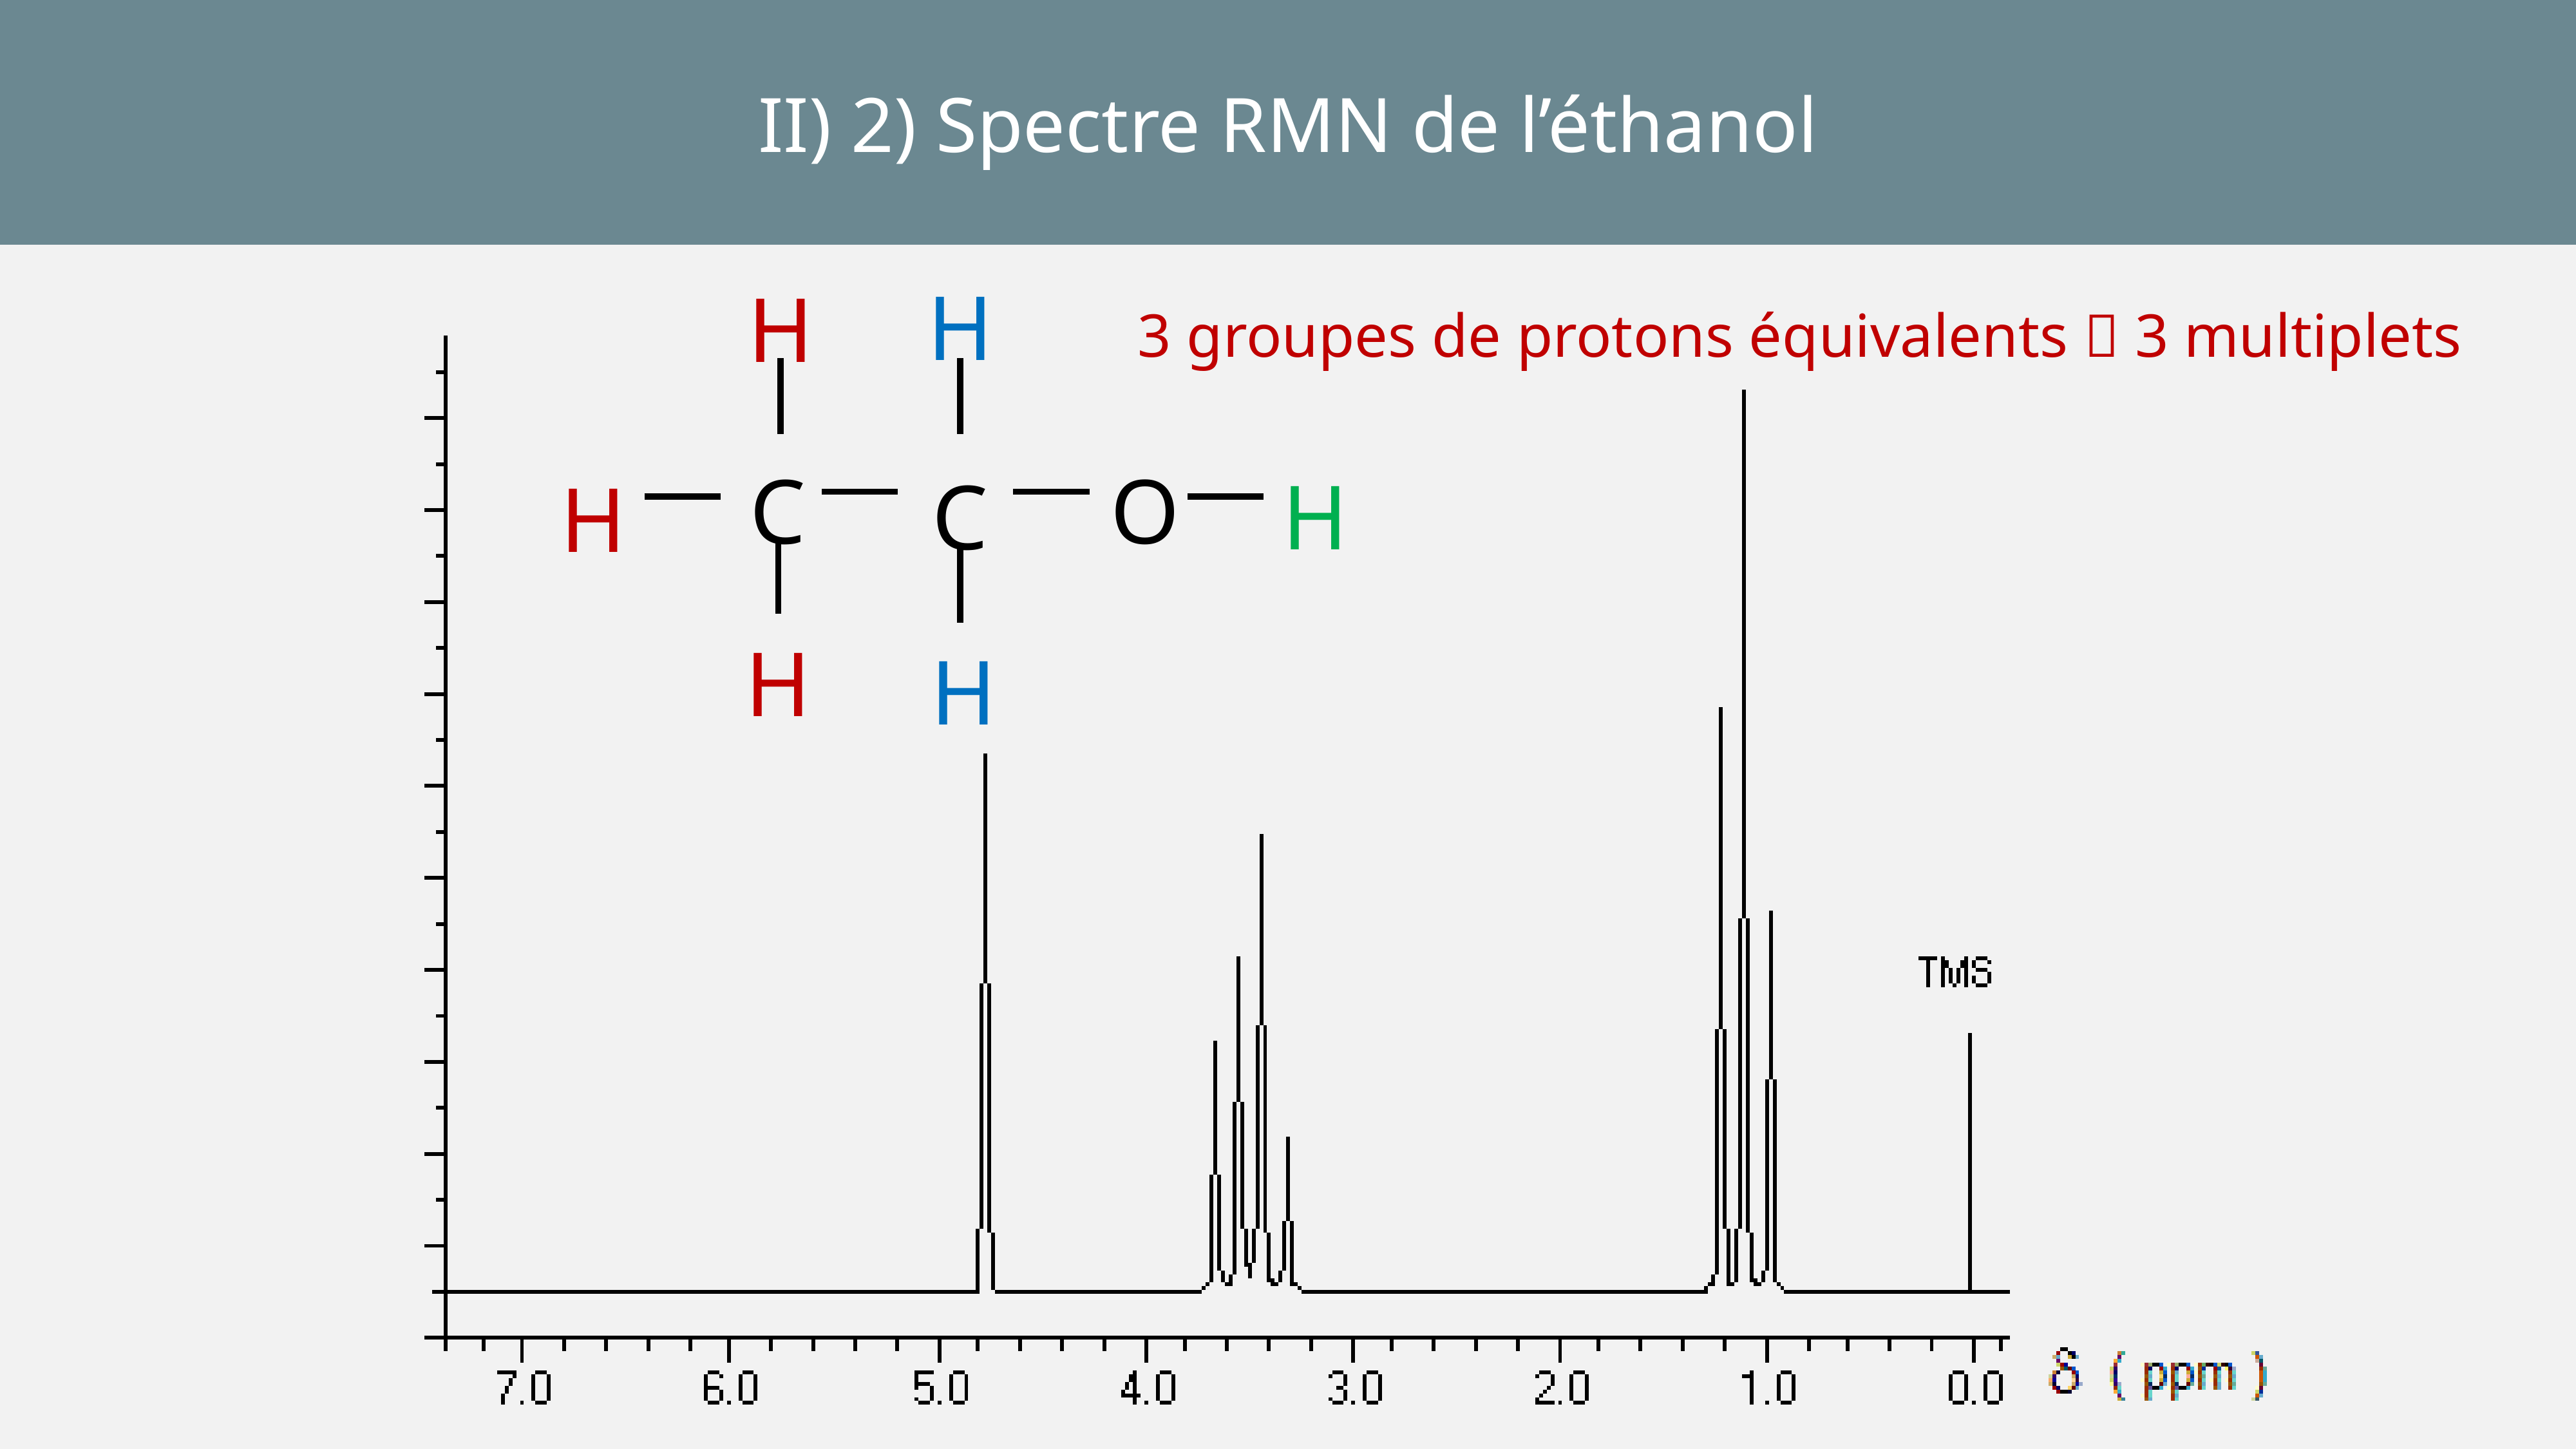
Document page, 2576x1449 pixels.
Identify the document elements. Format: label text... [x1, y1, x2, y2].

text_box 3 groupes de protons équivalents  3 multiplets [2302, 293, 2472, 374]
picture [375, 244, 2302, 1435]
text_box II) 2) Spectre RMN de l’éthanol [0, 0, 2576, 245]
